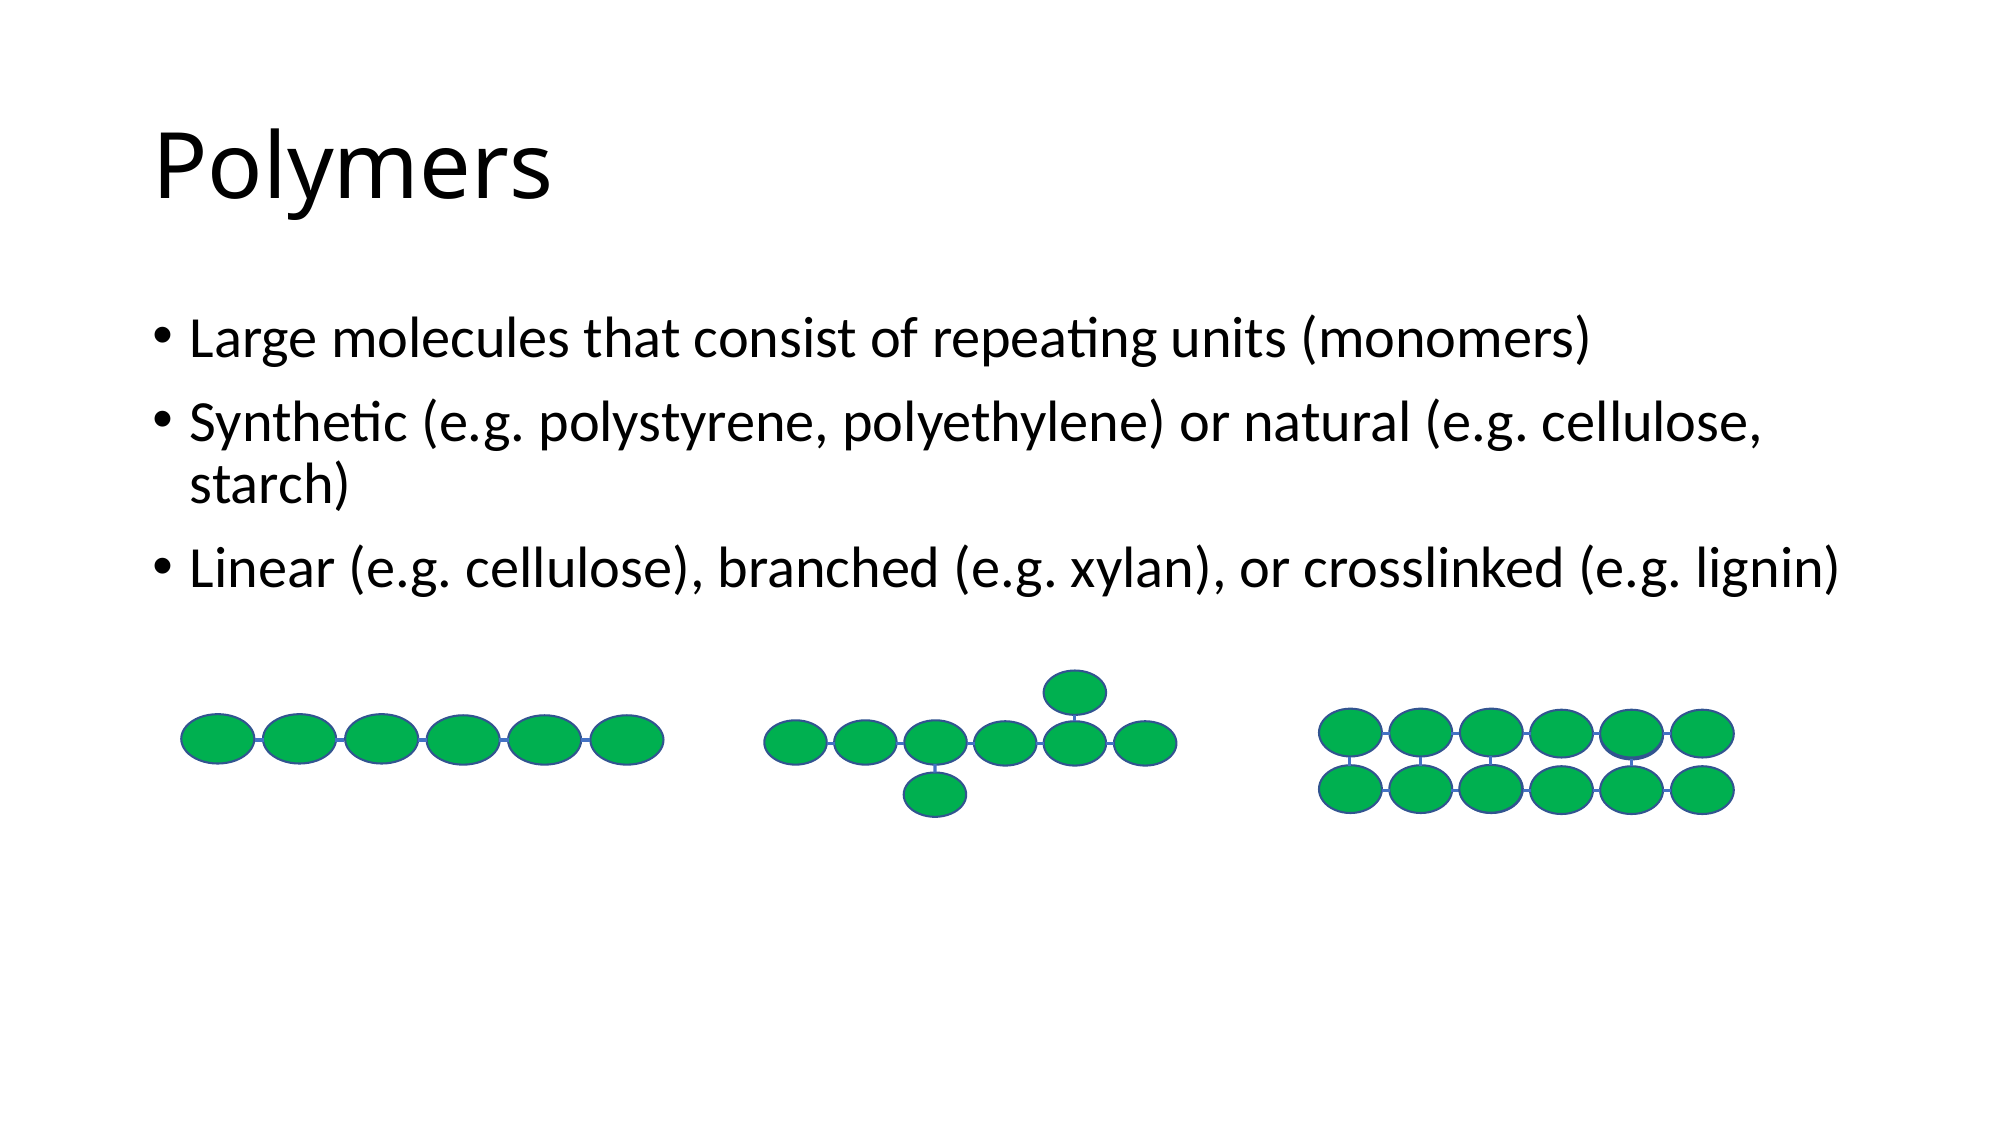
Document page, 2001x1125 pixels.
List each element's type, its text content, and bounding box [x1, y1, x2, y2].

title Polymers [137, 59, 1863, 278]
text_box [764, 670, 1177, 817]
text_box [181, 714, 664, 765]
list Large molecules that consist of repeating units (monomers) Synthetic (e.g. polystyrene, polyethylene) or natural (e.g. cellulose, starch) Linear (e.g. cellulose), branched (e.g. xylan), or crosslinked (e.g. lignin) [137, 299, 1863, 1014]
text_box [1318, 708, 1734, 815]
